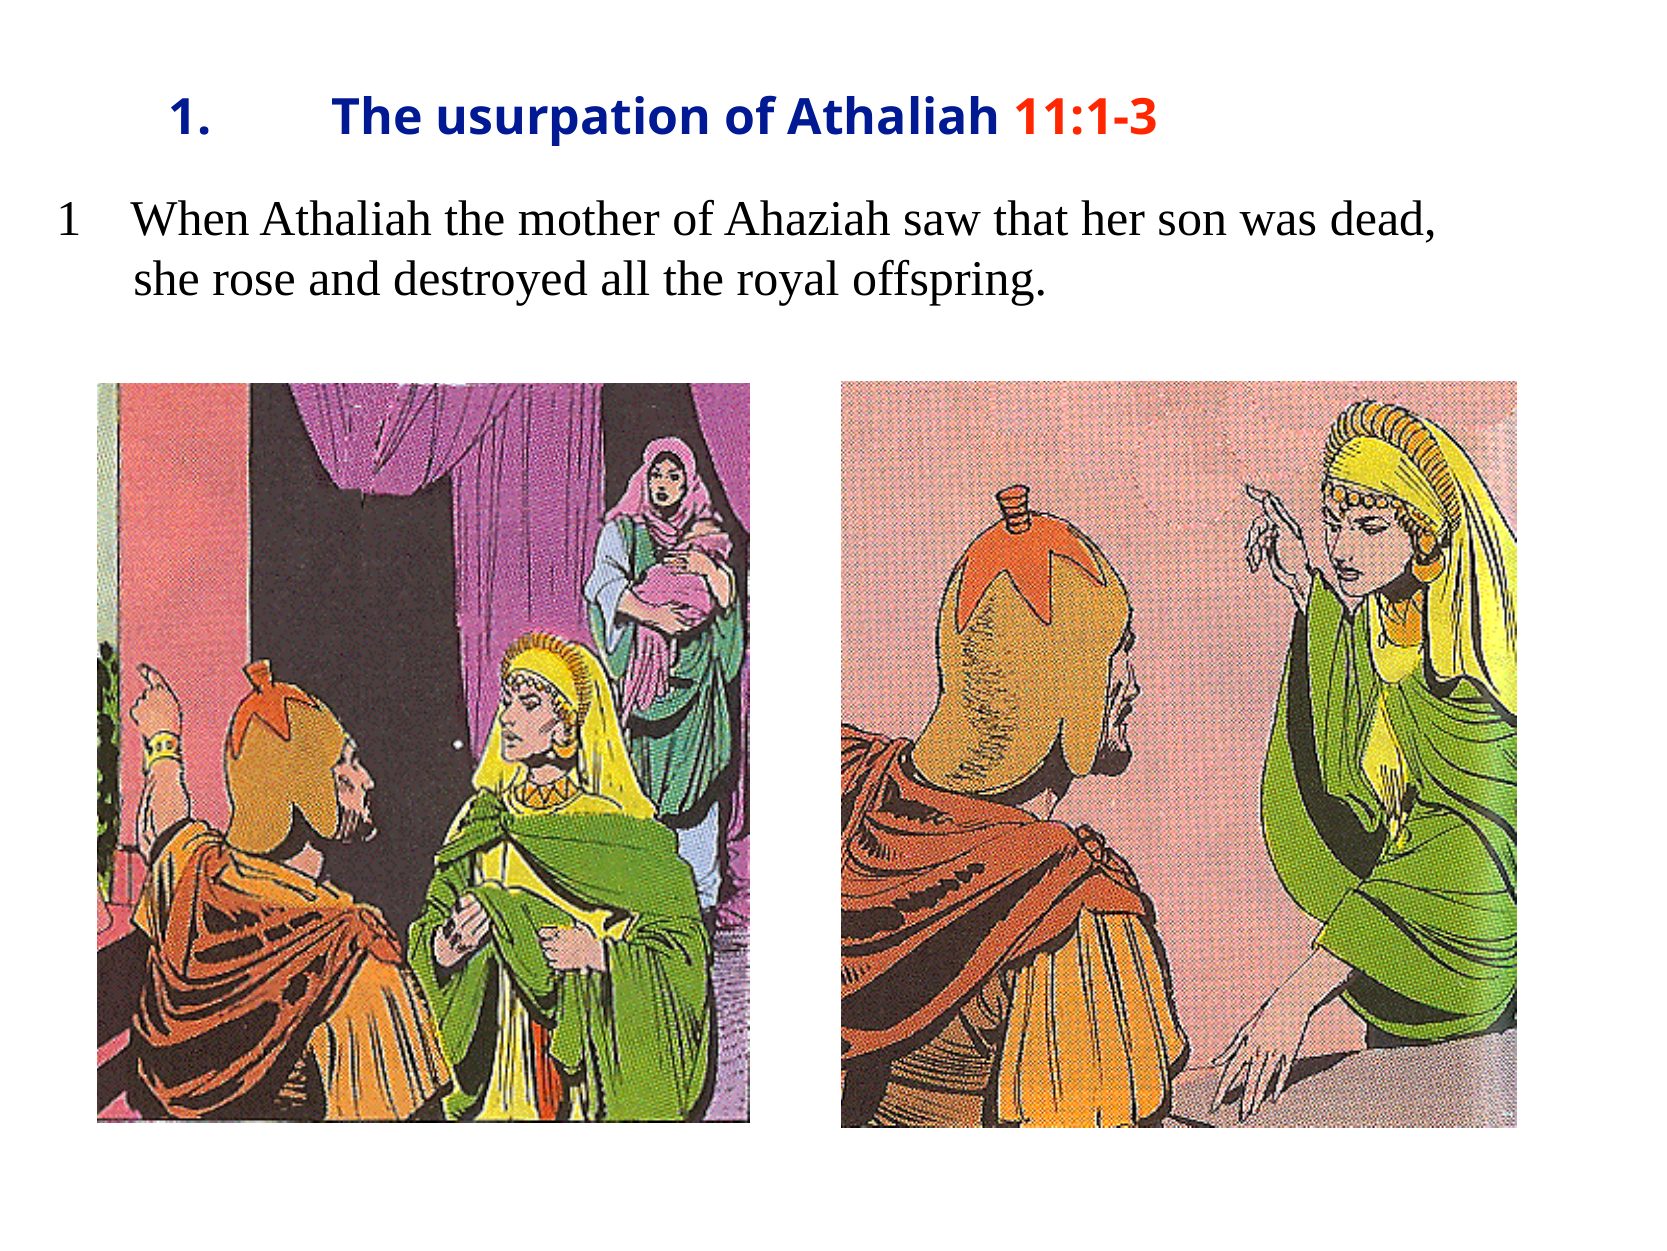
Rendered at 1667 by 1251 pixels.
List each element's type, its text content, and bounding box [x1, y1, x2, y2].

text_box 1 When Athaliah the mother of Ahaziah saw that her son was dead, she rose and destroyed all the royal offspring. [49, 179, 1486, 312]
picture [97, 383, 751, 1124]
picture [841, 380, 1517, 1128]
title 1. The usurpation of Athaliah 11:1-3 [161, 32, 1505, 197]
